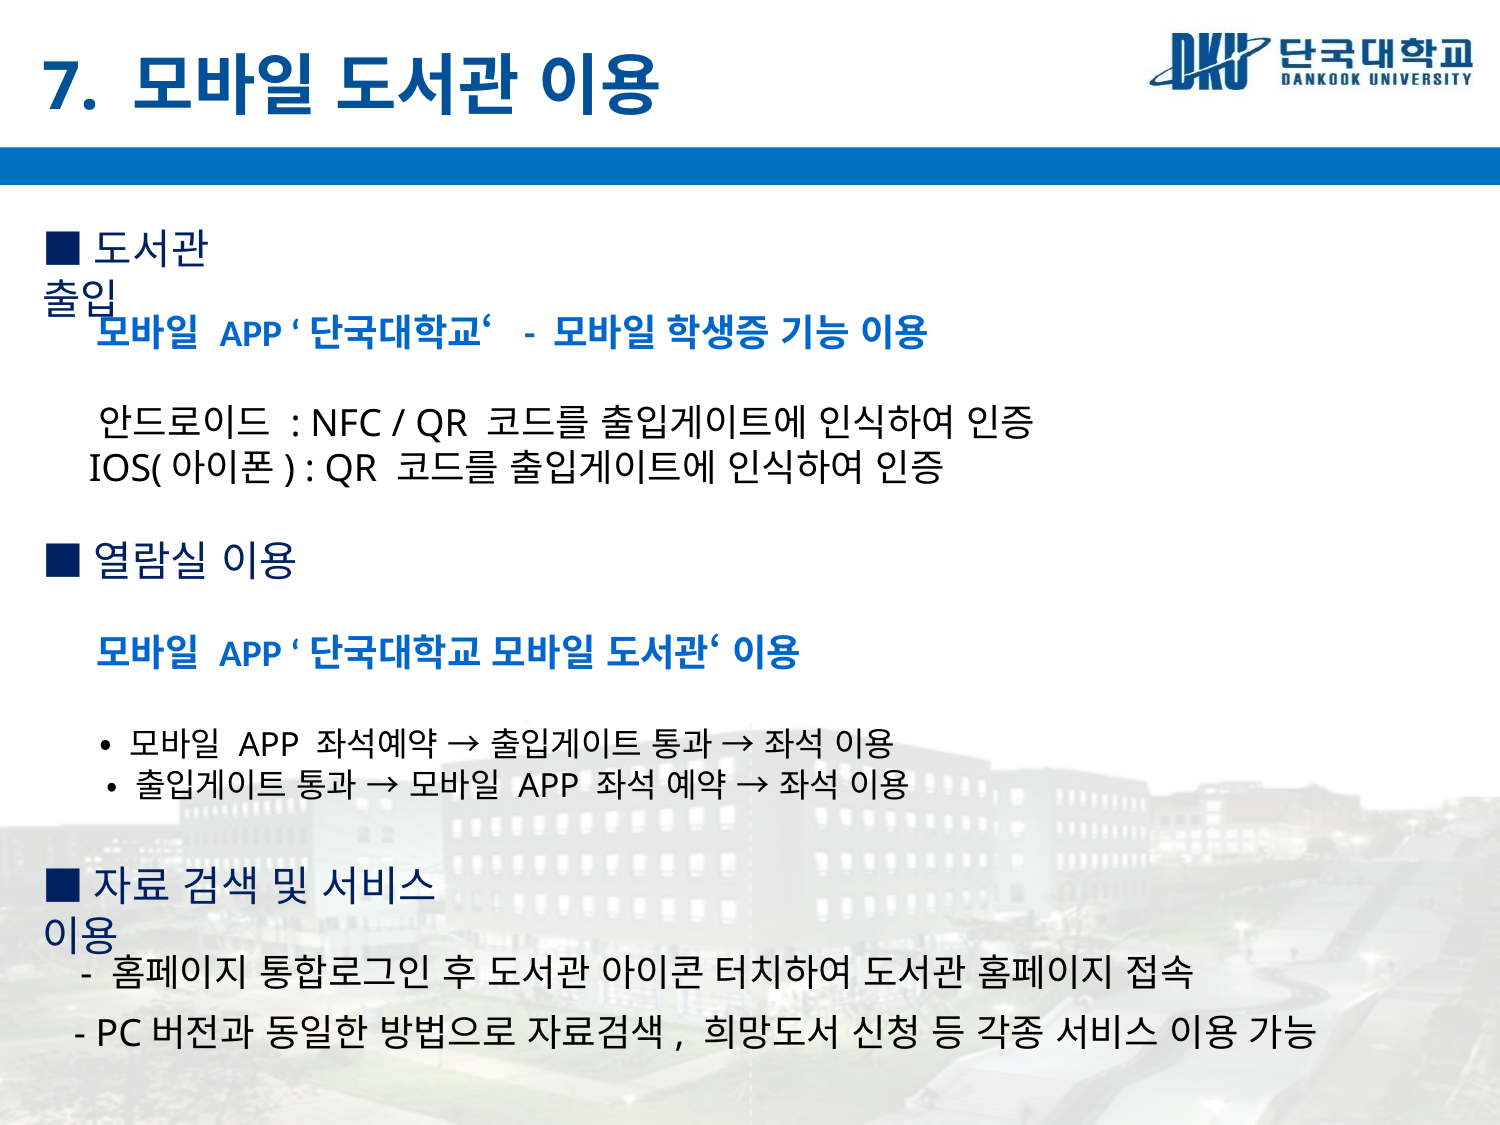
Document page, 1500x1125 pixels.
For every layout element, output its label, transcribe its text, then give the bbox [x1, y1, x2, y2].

text_box ■도서관 출입 [27, 215, 299, 331]
text_box ■열람실 이용 [27, 527, 334, 592]
text_box 모바일 APP ‘단국대학교 모바일 도서관‘ 이용 • 모바일 APP 좌석예약 → 출입게이트 통과 → 좌석 이용 • 출입게이트 통과 → 모바일 APP 좌석 예약 → 좌석 이용 [64, 621, 926, 654]
picture [1145, 23, 1477, 98]
text_box [0, 146, 1500, 186]
text_box 7. 모바일 도서관 이용 [27, 35, 1146, 131]
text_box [0, 654, 1500, 1125]
text_box 모바일 APP ‘단국대학교‘ - 모바일 학생증 기능 이용 안드로이드 : NFC / QR 코드를 출입게이트에 인식하여 인증 IOS(아이폰) : QR 코드를 출입게이트에 인식하여 인증 [64, 302, 1072, 497]
